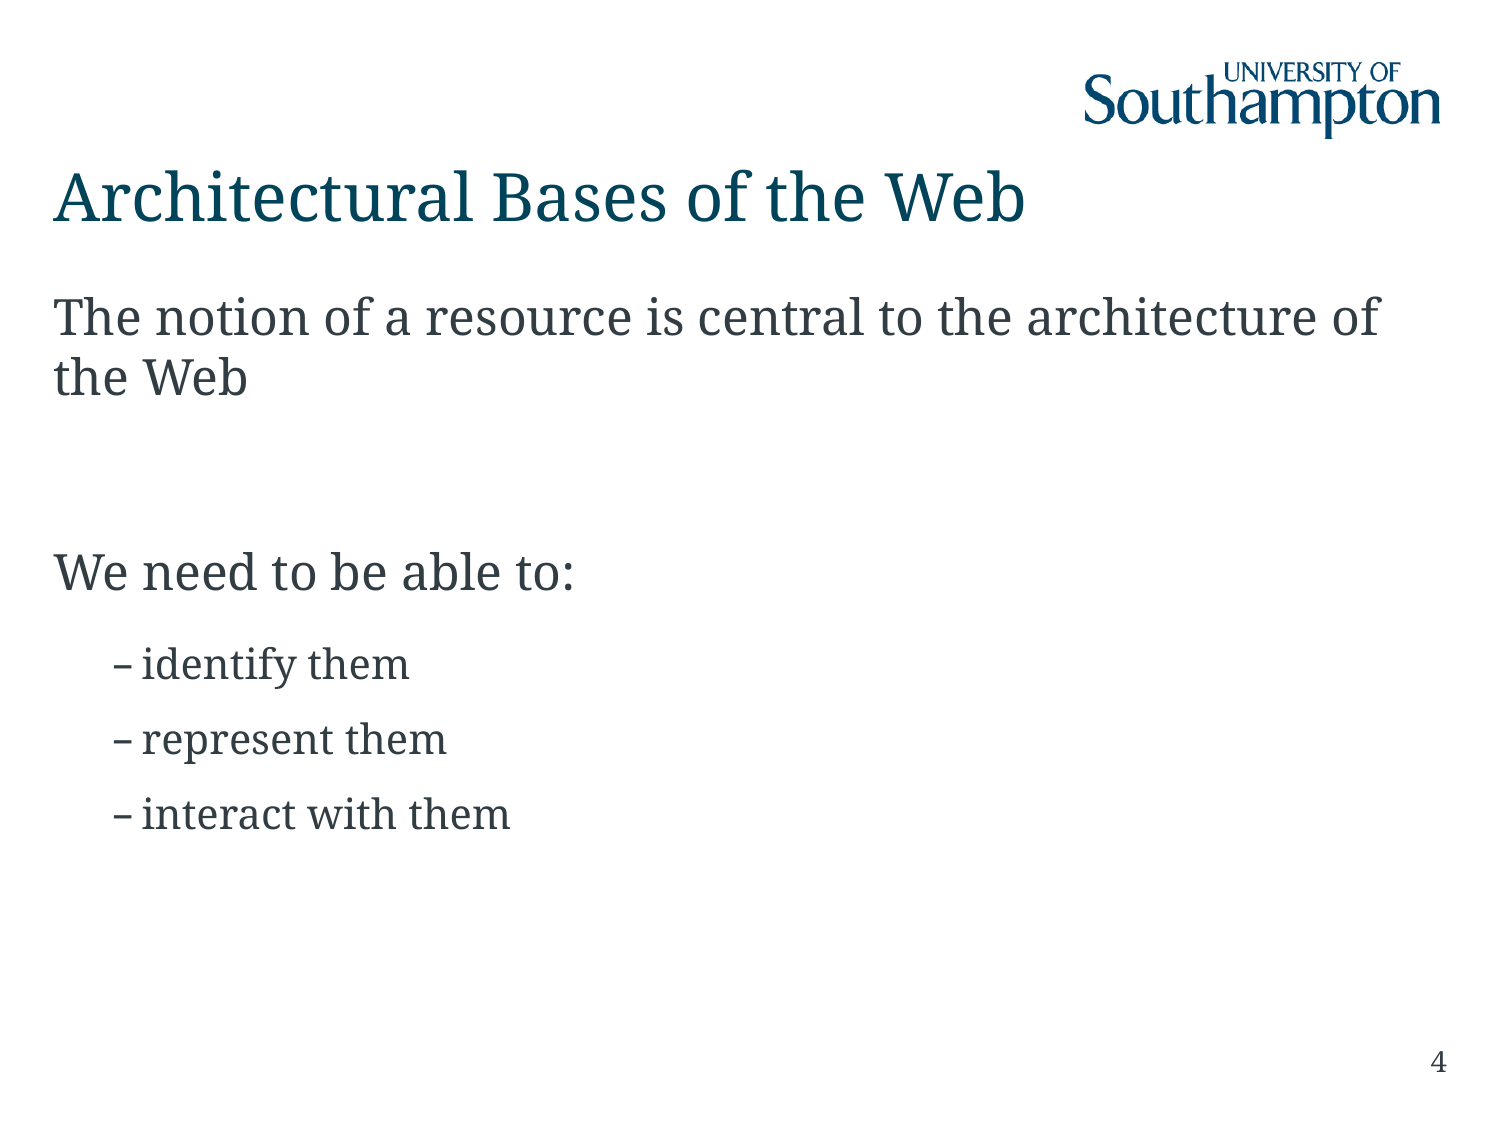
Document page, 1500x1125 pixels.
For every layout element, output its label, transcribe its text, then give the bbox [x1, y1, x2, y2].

title Architectural Bases of the Web [52, 147, 1448, 255]
picture [1085, 62, 1440, 139]
list The notion of a resource is central to the architecture of the Web We need to be able to: identify them represent them interact with them [52, 277, 1448, 1011]
slide_number 4 [1159, 1035, 1448, 1088]
